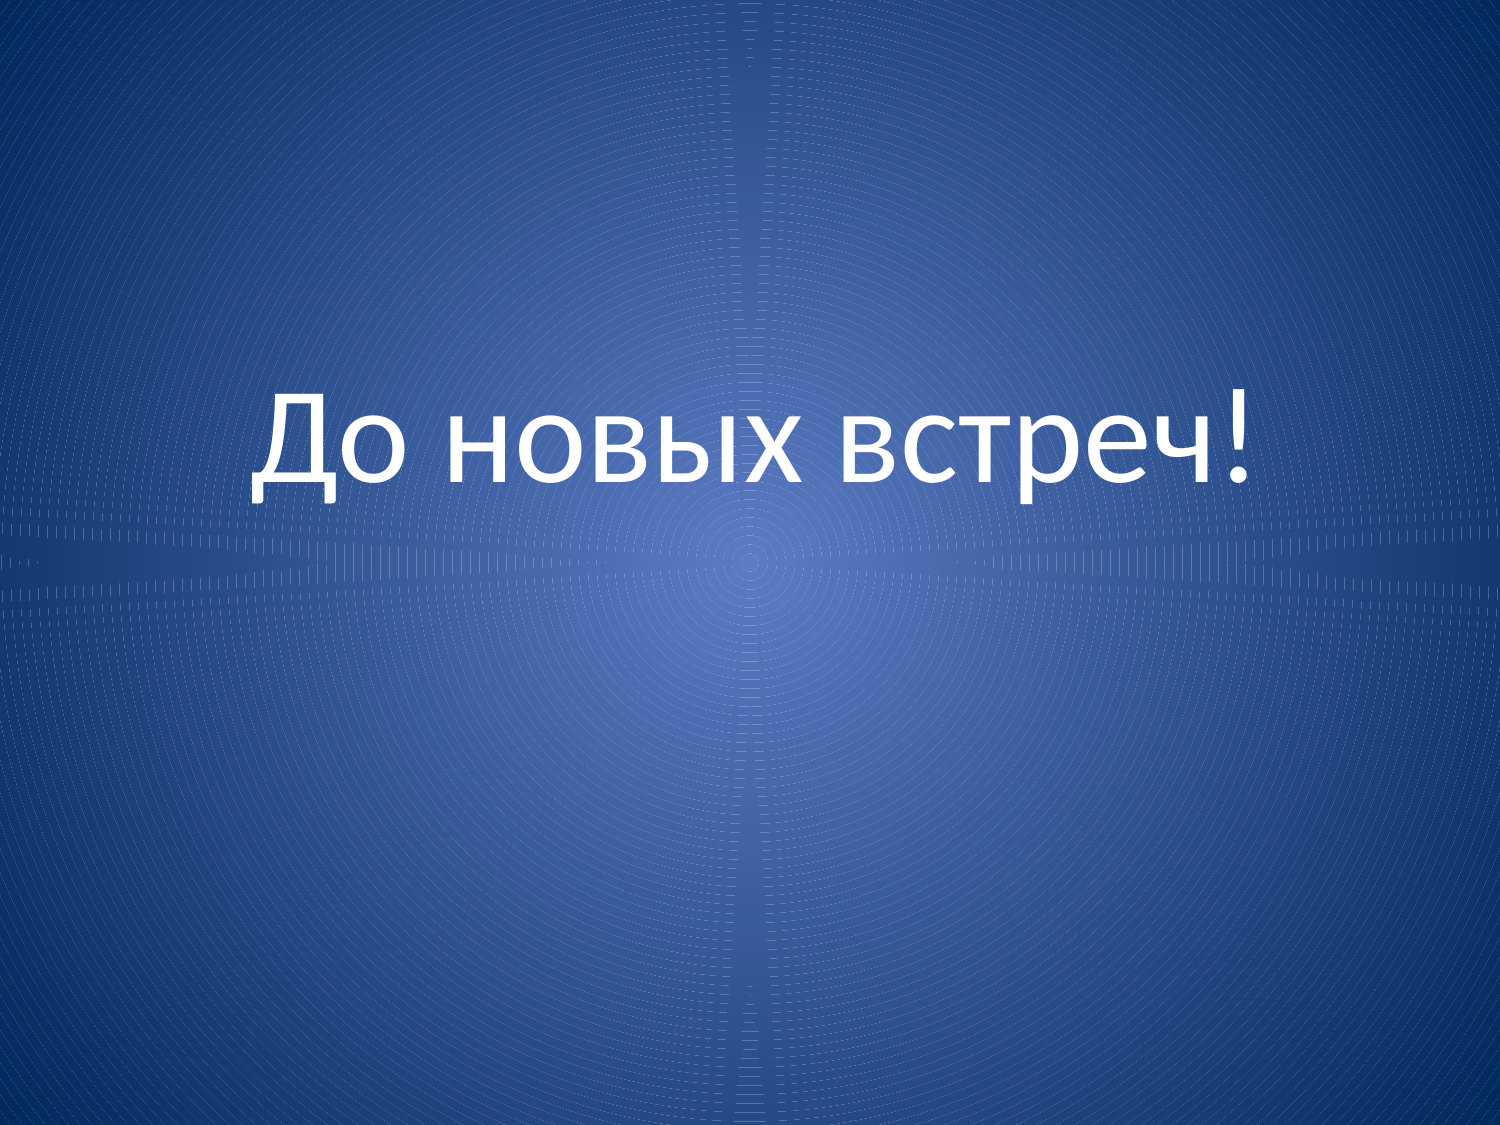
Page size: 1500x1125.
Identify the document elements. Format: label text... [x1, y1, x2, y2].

text_box До новых встреч! [235, 338, 1278, 518]
